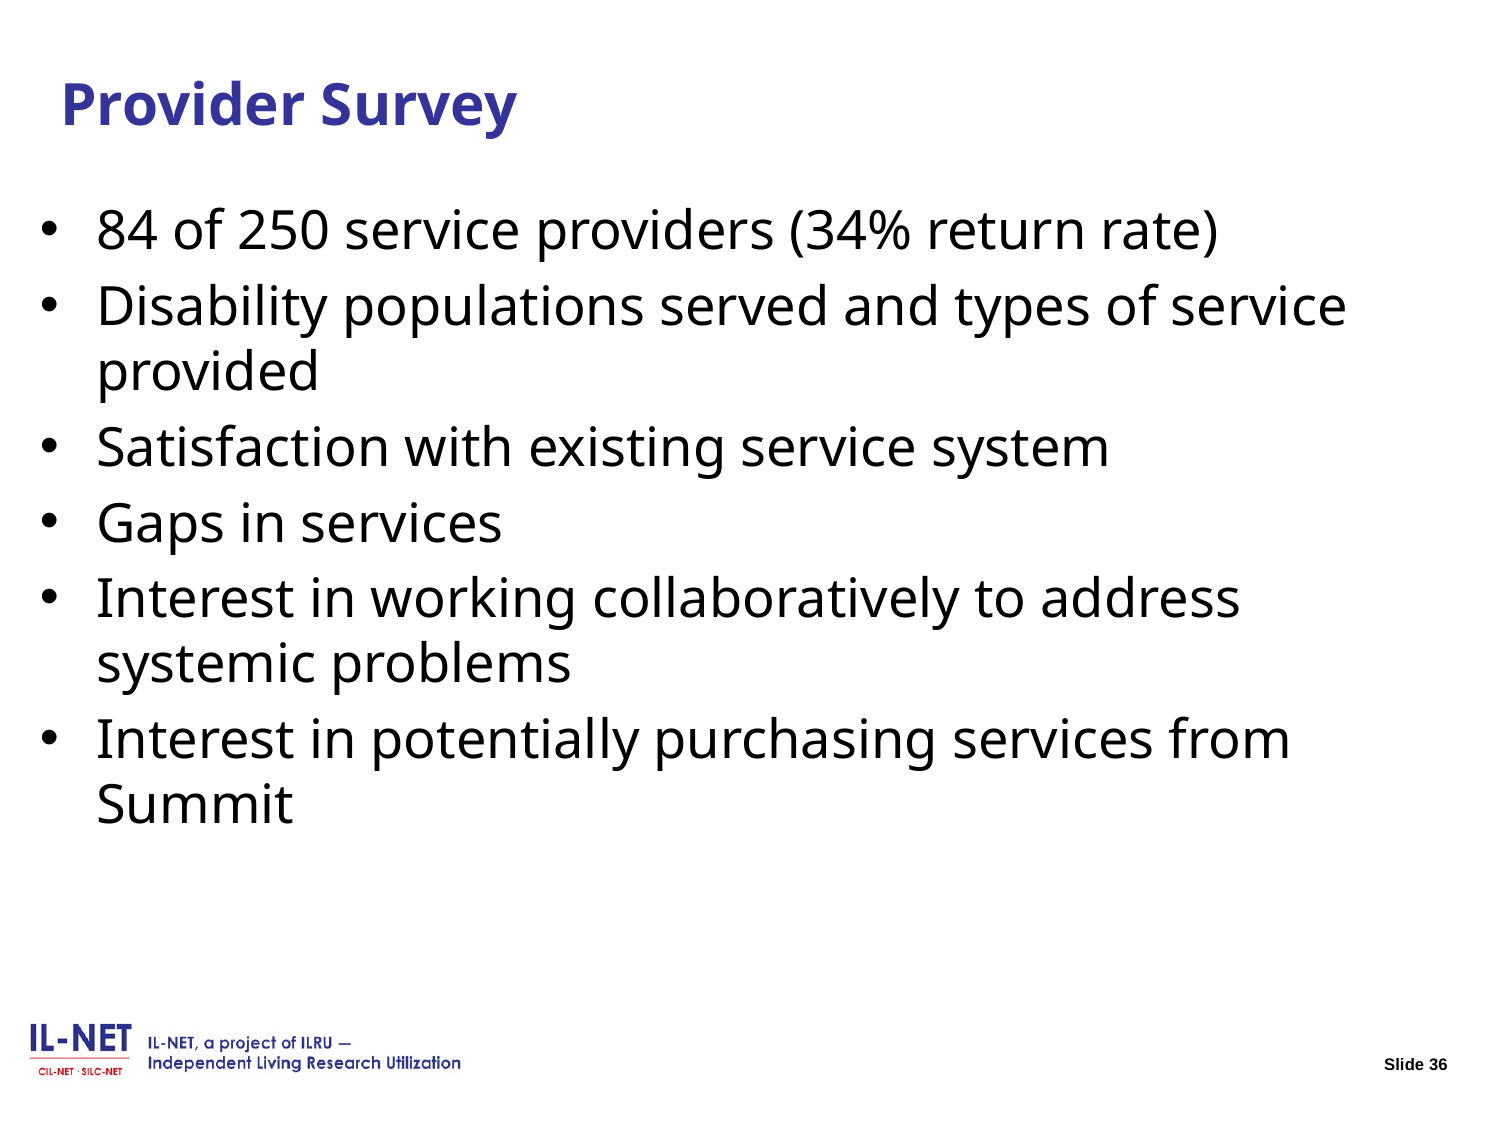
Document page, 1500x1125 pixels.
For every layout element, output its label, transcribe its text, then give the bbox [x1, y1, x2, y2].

picture [12, 1005, 478, 1092]
list 84 of 250 service providers (34% return rate) Disability populations served and types of service provided Satisfaction with existing service system Gaps in services Interest in working collaboratively to address systemic problems Interest in potentially purchasing services from Summit [24, 187, 1438, 988]
title Slide 36 Provider Survey [37, 37, 1300, 168]
